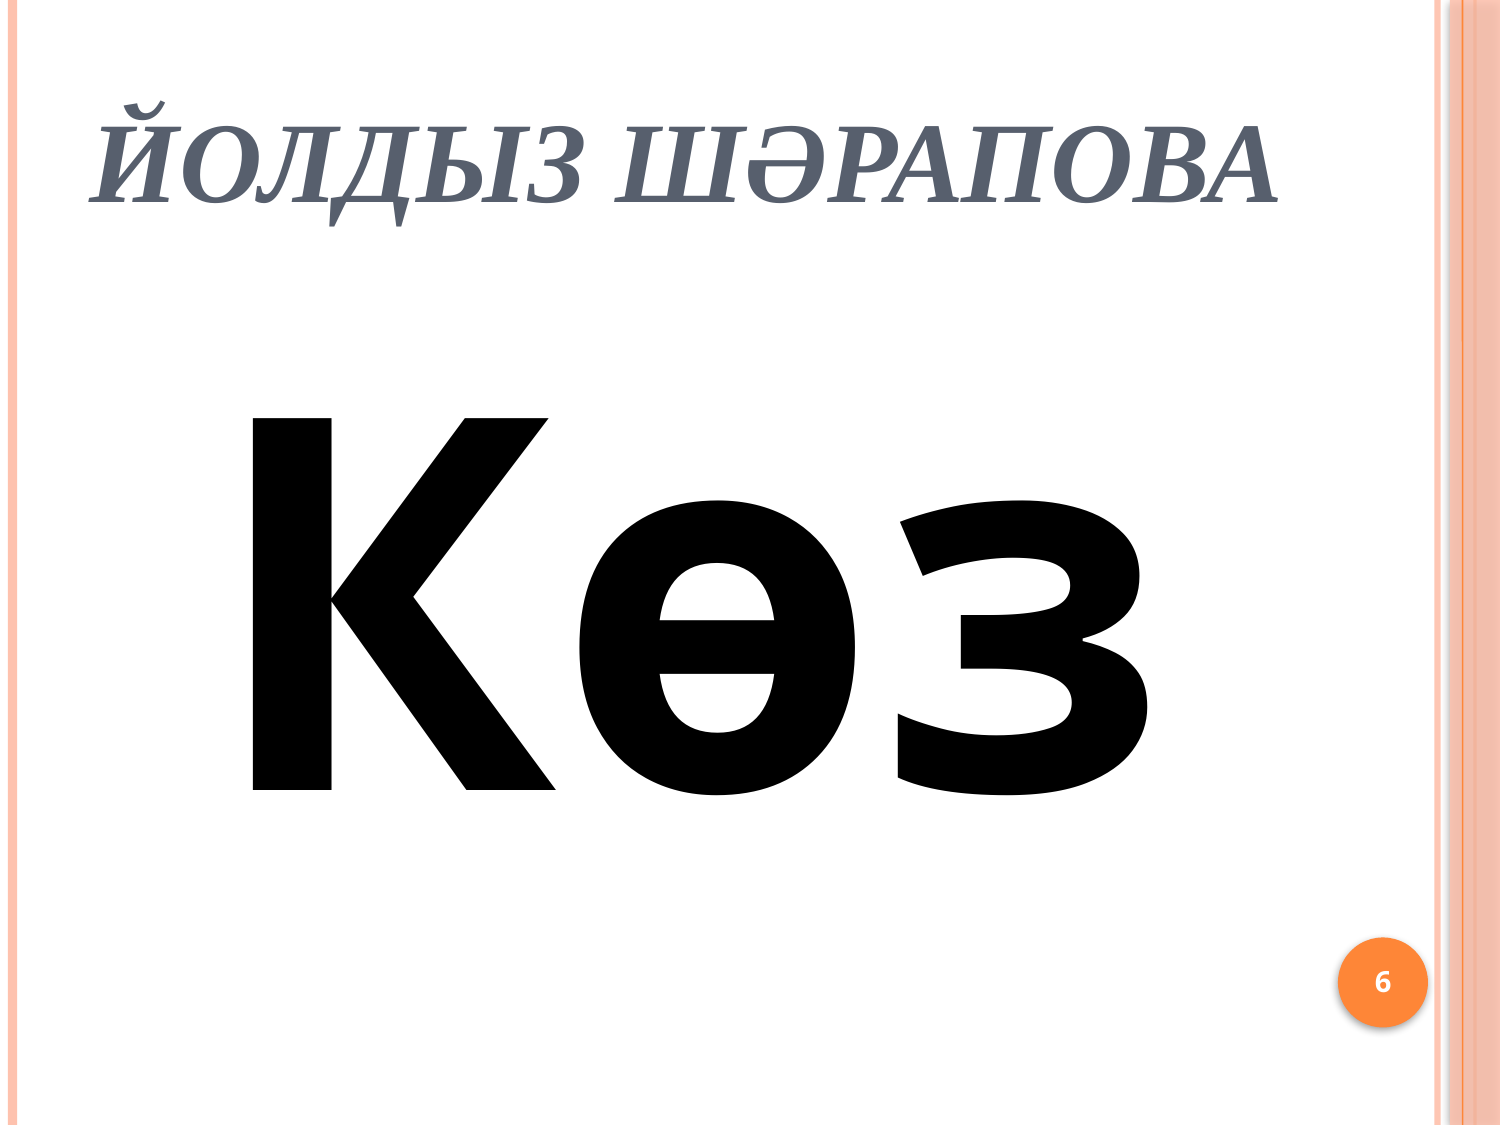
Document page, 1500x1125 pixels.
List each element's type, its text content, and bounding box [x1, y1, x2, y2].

list Көз [75, 262, 1300, 1062]
slide_number 6 [1333, 940, 1434, 1027]
title Йолдыз Шәрапова [75, 45, 1300, 233]
